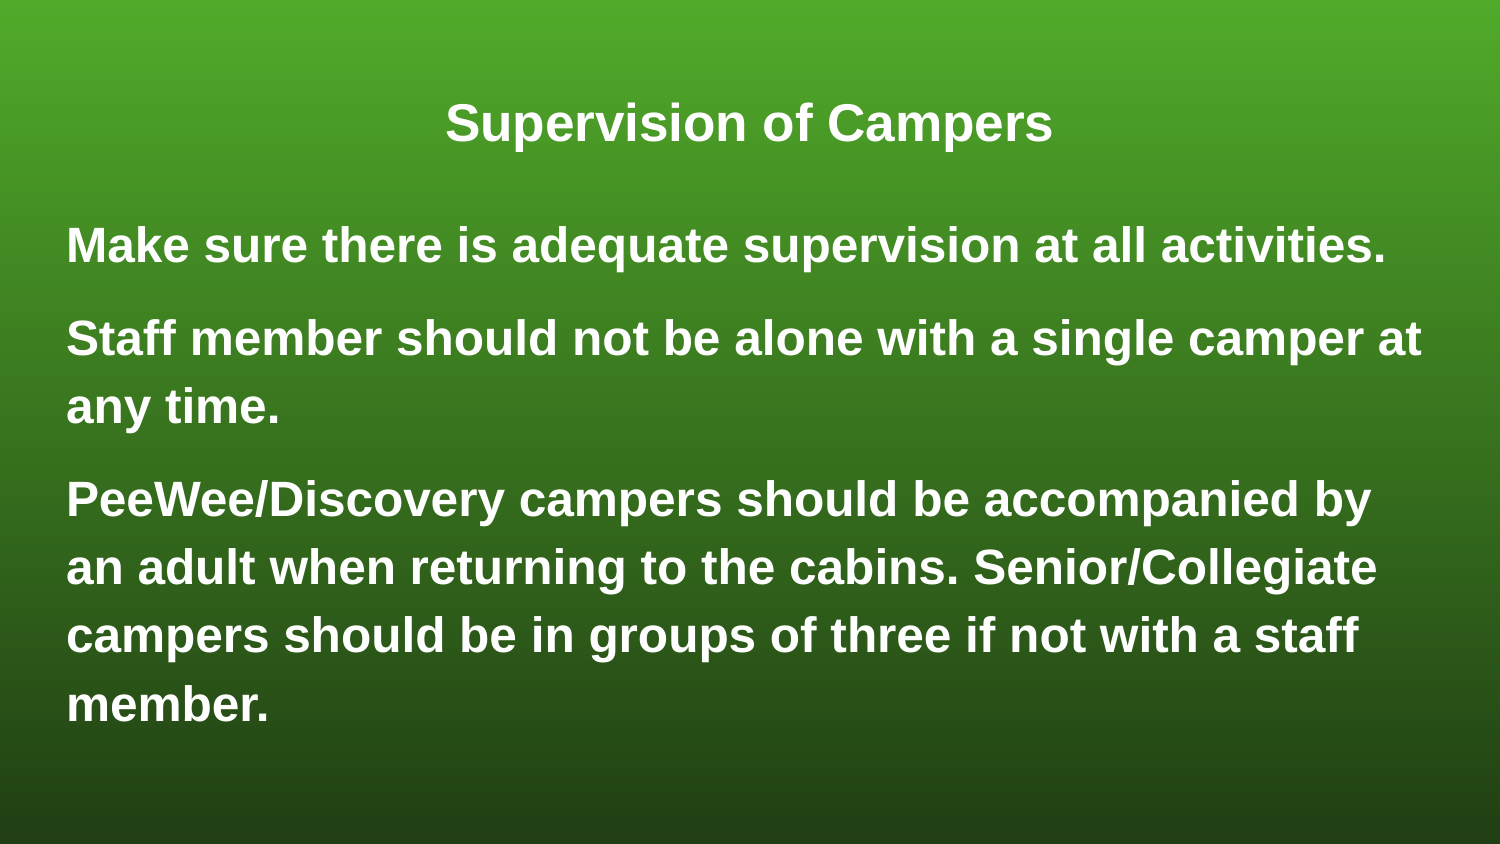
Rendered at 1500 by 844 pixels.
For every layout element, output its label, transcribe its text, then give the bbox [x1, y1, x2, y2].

title Supervision of Campers [51, 72, 1449, 167]
list Make sure there is adequate supervision at all activities. Staff member should not be alone with a single camper at any time. PeeWee/Discovery campers should be accompanied by an adult when returning to the cabins. Senior/Collegiate campers should be in groups of three if not with a staff member. [51, 189, 1449, 750]
